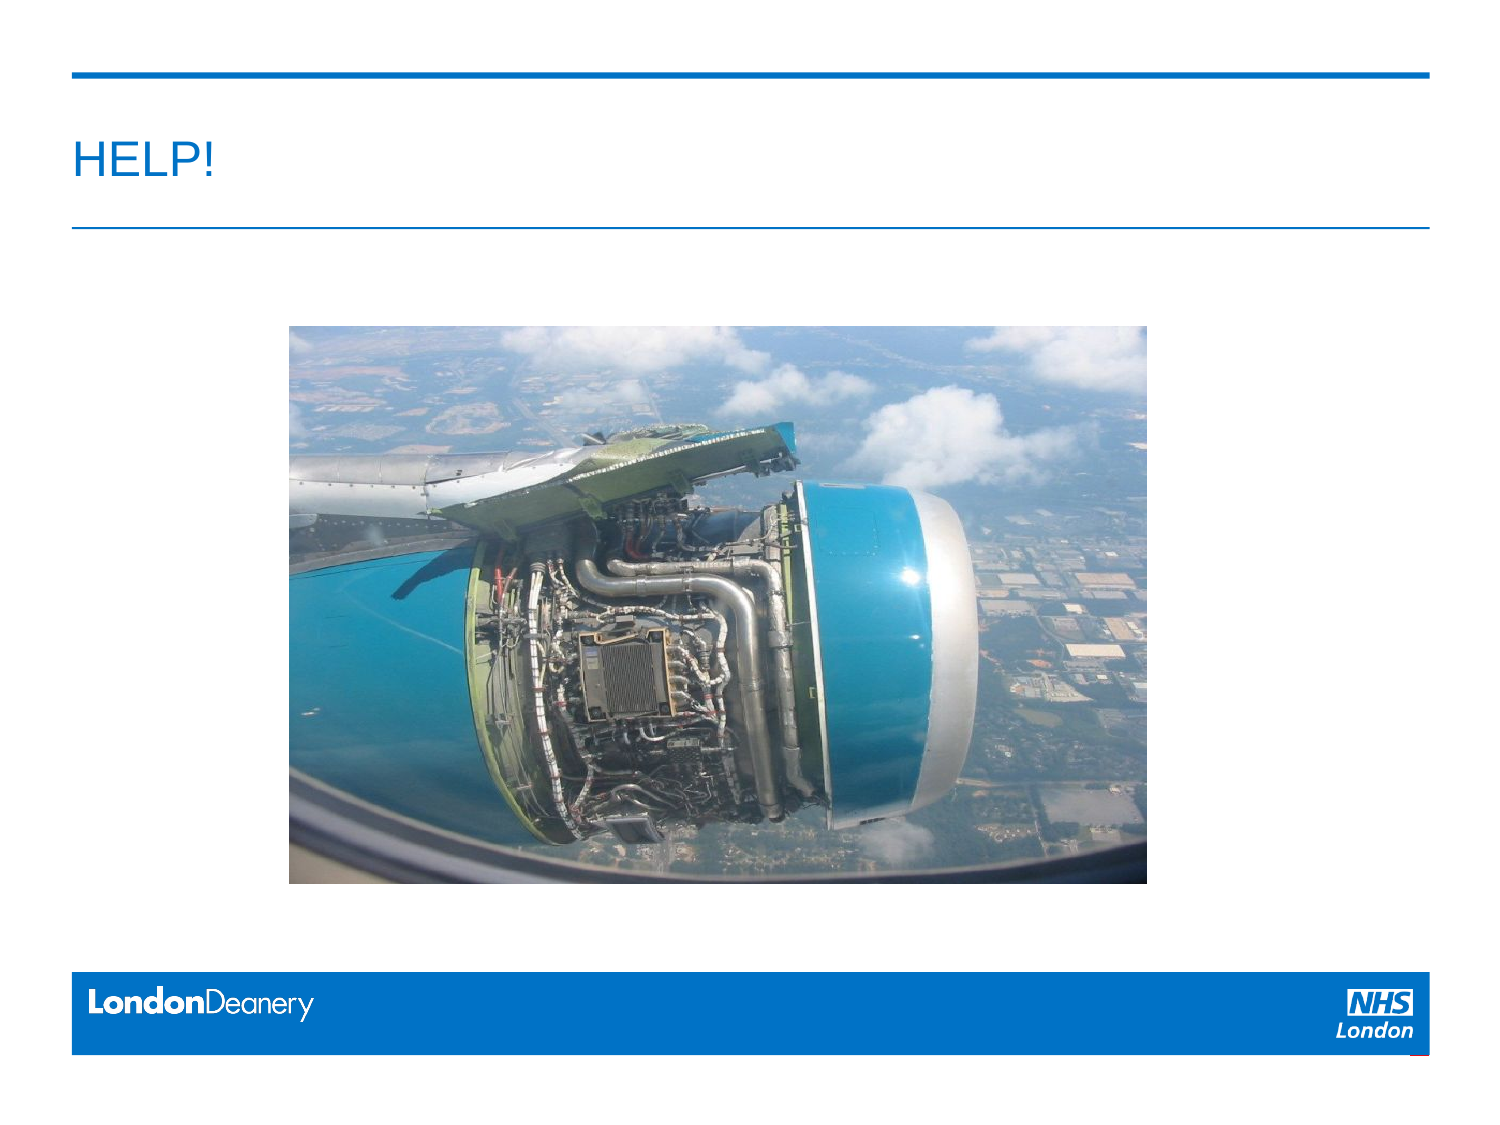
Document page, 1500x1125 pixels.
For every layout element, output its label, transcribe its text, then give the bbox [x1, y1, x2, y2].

title HELP! [71, 89, 1430, 229]
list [288, 326, 1147, 884]
picture [1336, 989, 1413, 1038]
picture [89, 986, 314, 1022]
